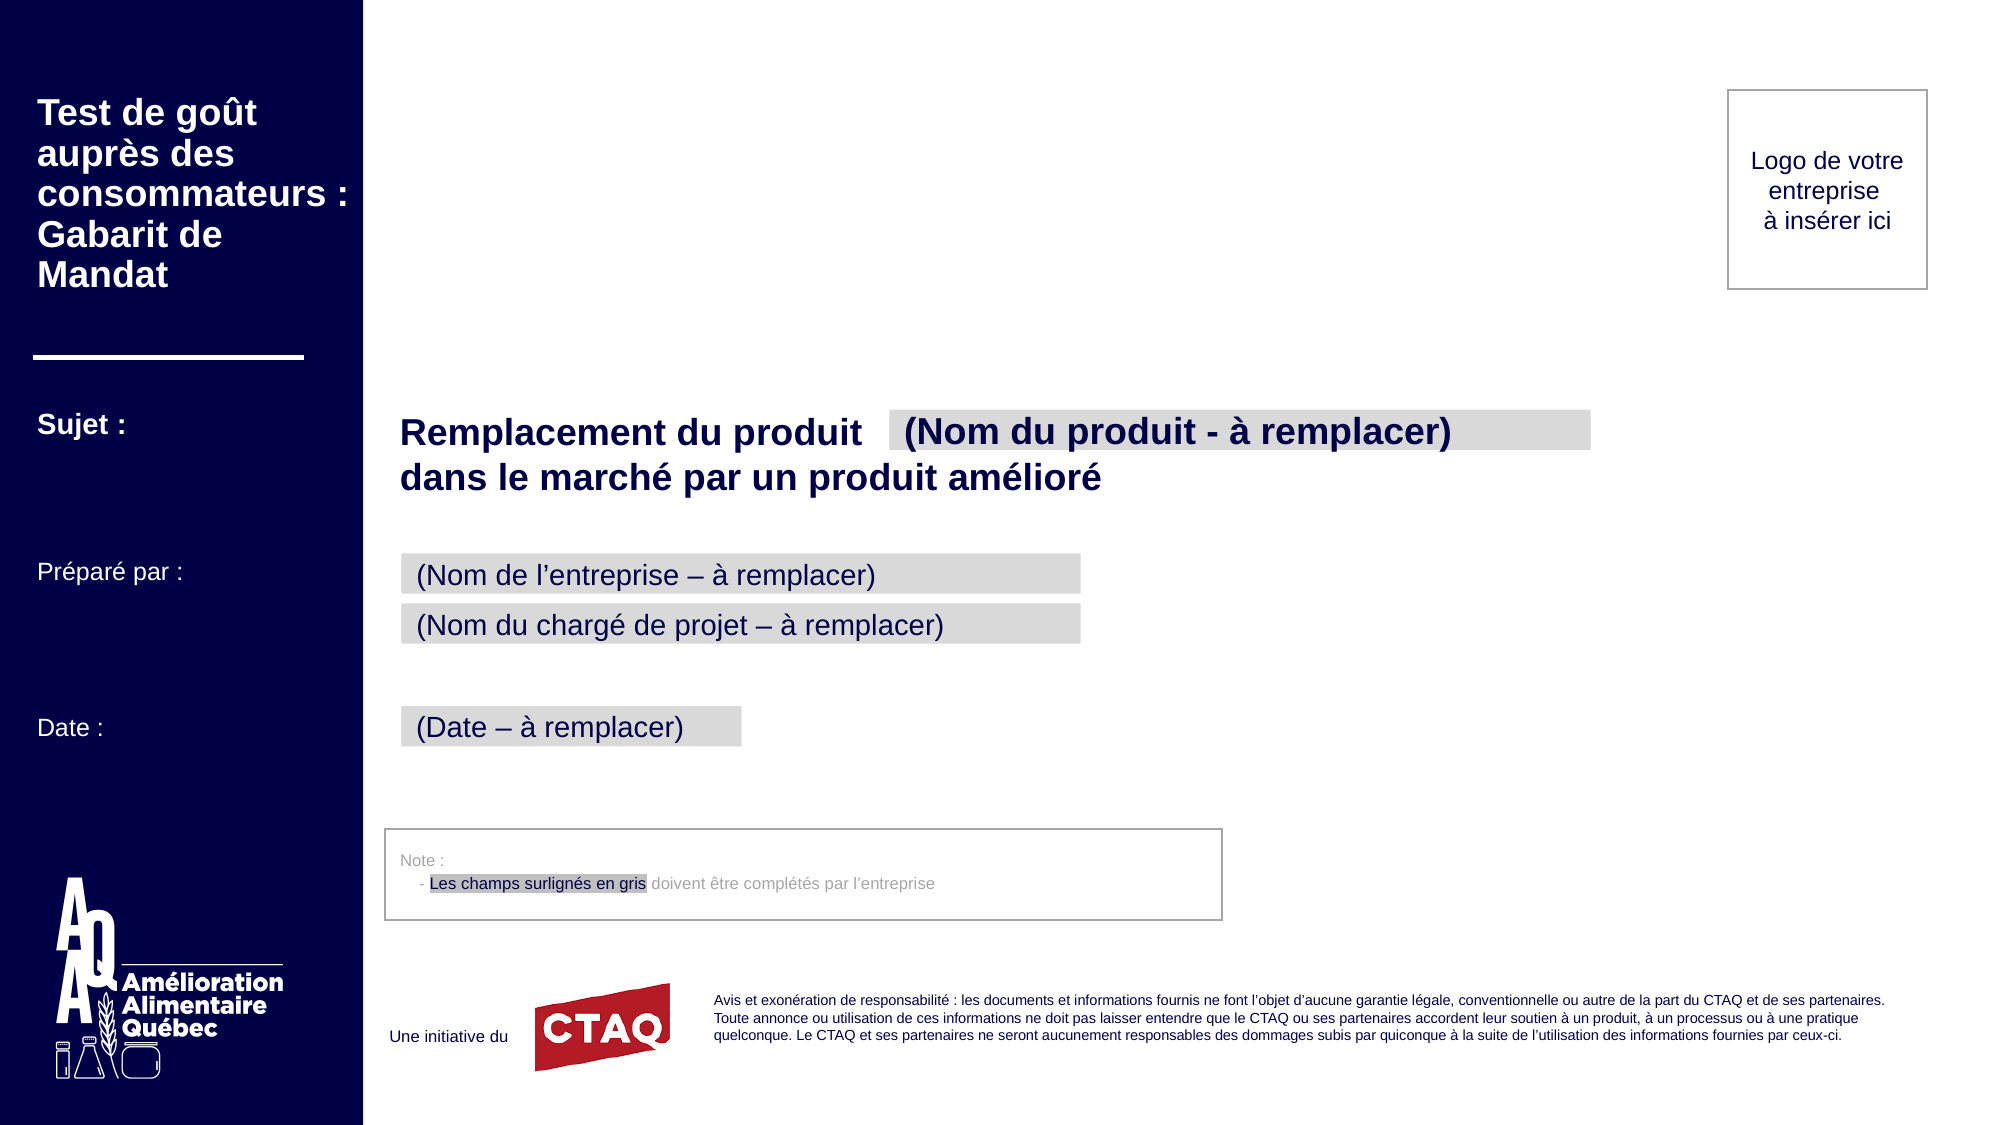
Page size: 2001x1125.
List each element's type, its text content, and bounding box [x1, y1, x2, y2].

text_box Logo de votre entreprise à insérer ici [1727, 89, 1928, 290]
text_box (Date – à remplacer) [400, 705, 743, 747]
text_box (Nom de l’entreprise – à remplacer) [400, 552, 1082, 595]
text_box (Nom du chargé de projet – à remplacer) [400, 602, 1082, 645]
text_box (Nom du produit - à remplacer) [888, 409, 1592, 451]
picture [504, 929, 700, 1125]
picture [22, 848, 318, 1106]
